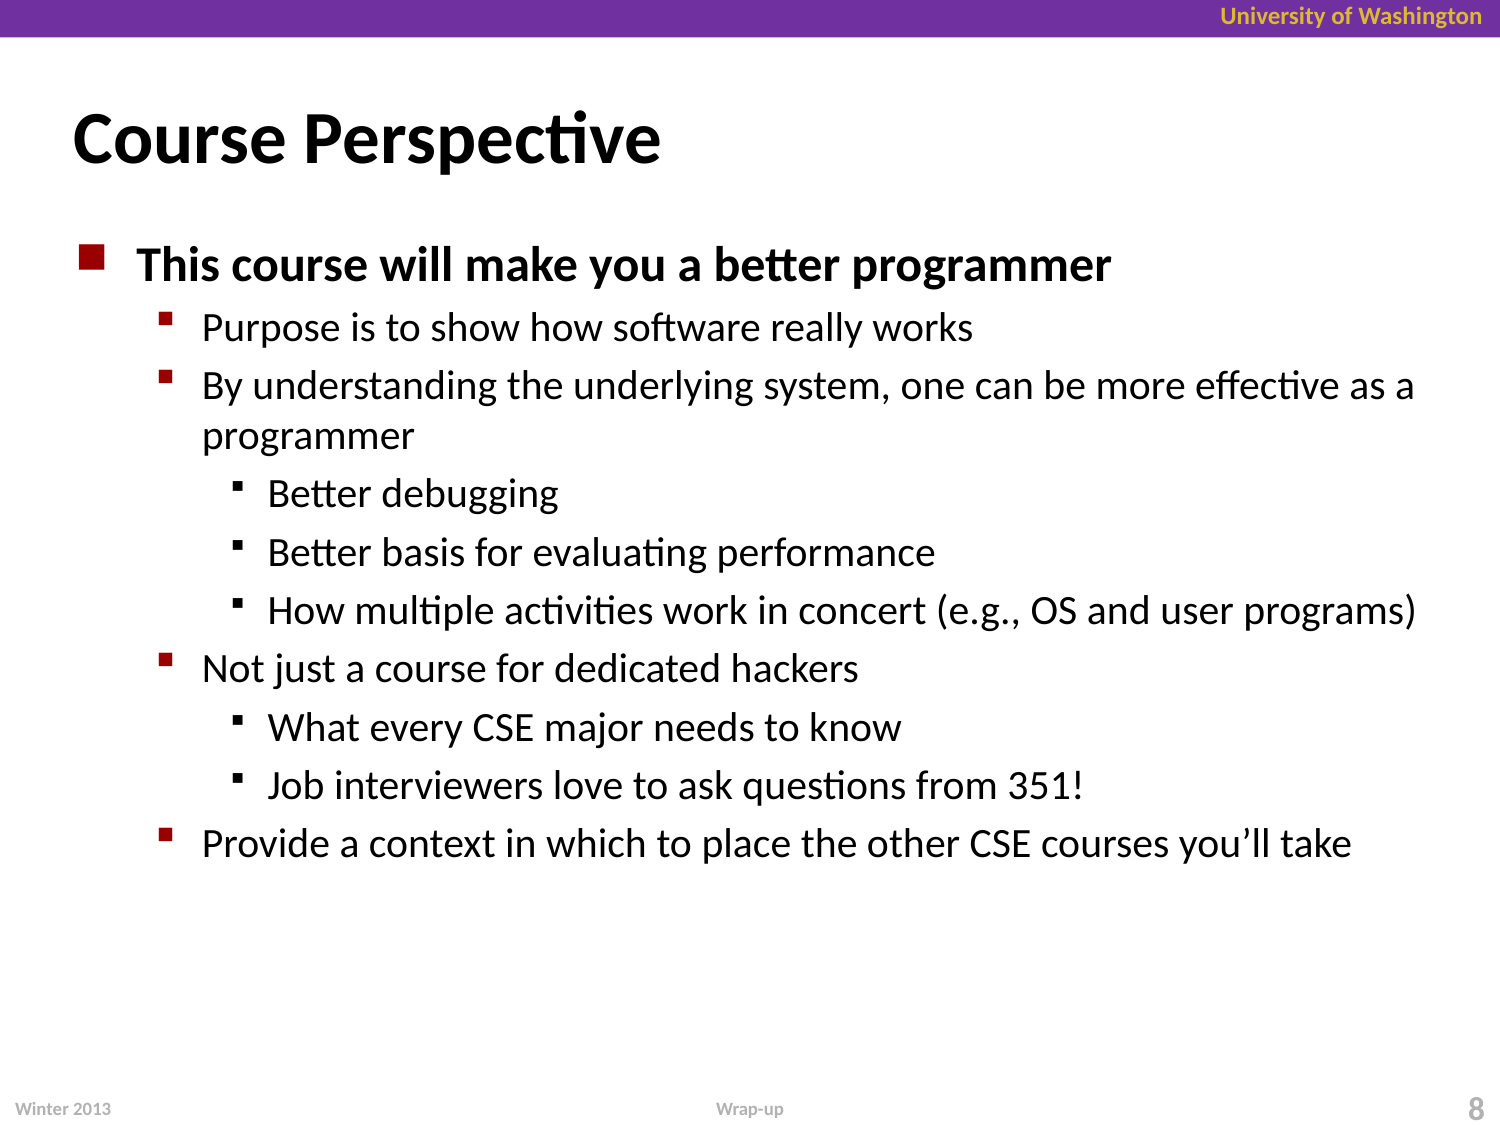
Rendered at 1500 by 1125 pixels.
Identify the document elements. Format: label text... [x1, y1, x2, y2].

list This course will make you a better programmer Purpose is to show how software really works By understanding the underlying system, one can be more effective as a programmer Better debugging Better basis for evaluating performance How multiple activities work in concert (e.g., OS and user programs) Not just a course for dedicated hackers What every CSE major needs to know Job interviewers love to ask questions from 351! Provide a context in which to place the other CSE courses you’ll take [64, 223, 1438, 1040]
title Course Perspective [58, 71, 1438, 197]
slide_number 8 [1400, 1077, 1500, 1125]
slide_number Winter 2013 [0, 1077, 450, 1125]
footer Wrap-up [512, 1077, 988, 1125]
